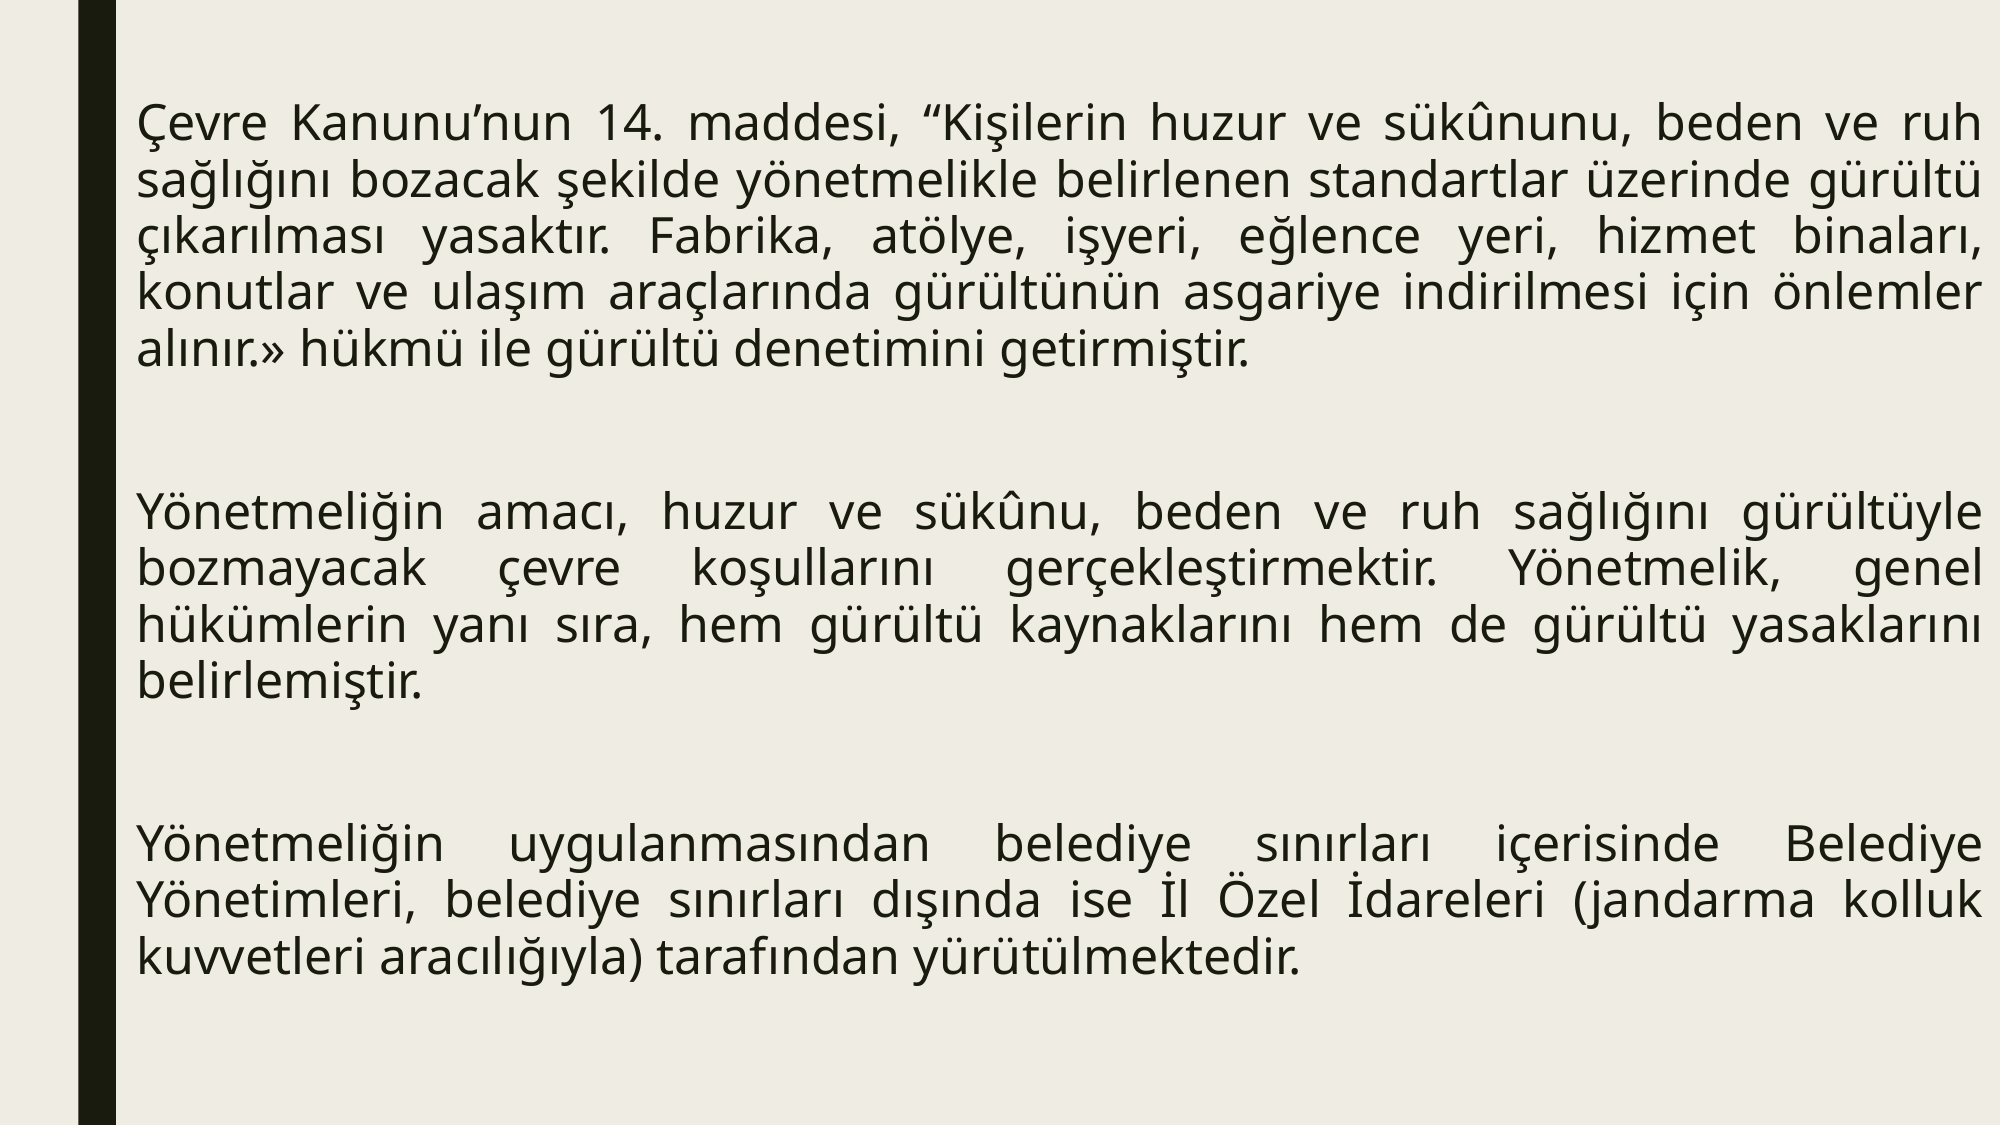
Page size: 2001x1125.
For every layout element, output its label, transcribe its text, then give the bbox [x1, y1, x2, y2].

list Çevre Kanunu’nun 14. maddesi, “Kişilerin huzur ve sükûnunu, beden ve ruh sağlığını bozacak şekilde yönetmelikle belirlenen standartlar üzerinde gürültü çıkarılması yasaktır. Fabrika, atölye, işyeri, eğlence yeri, hizmet binaları, konutlar ve ulaşım araçlarında gürültünün asgariye indirilmesi için önlemler alınır.» hükmü ile gürültü denetimini getirmiştir. Yönetmeliğin amacı, huzur ve sükûnu, beden ve ruh sağlığını gürültüyle bozmayacak çevre koşullarını gerçekleştirmektir. Yönetmelik, genel hükümlerin yanı sıra, hem gürültü kaynaklarını hem de gürültü yasaklarını belirlemiştir. Yönetmeliğin uygulanmasından belediye sınırları içerisinde Belediye Yönetimleri, belediye sınırları dışında ise İl Özel İdareleri (jandarma kolluk kuvvetleri aracılığıyla) tarafından yürütülmektedir. [121, 3, 2000, 1125]
